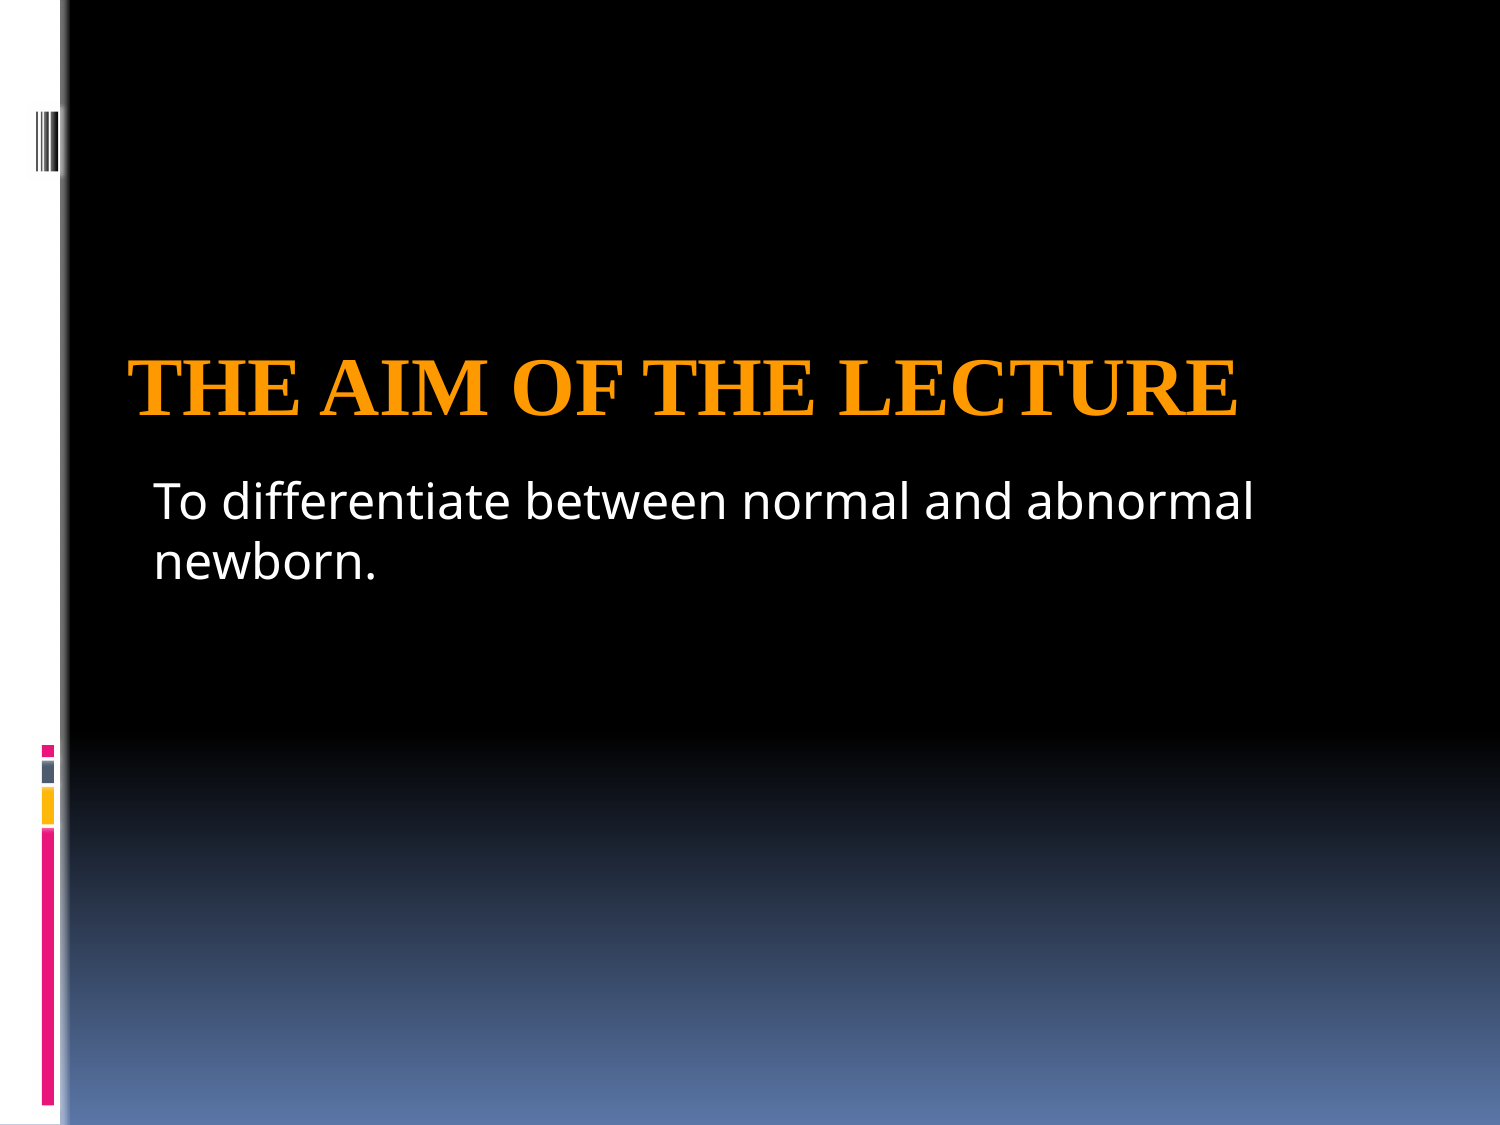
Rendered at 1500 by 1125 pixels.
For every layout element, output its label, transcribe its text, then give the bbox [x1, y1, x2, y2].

title The aim of the lecture [112, 324, 1388, 649]
subtitle To differentiate between normal and abnormal newborn. [137, 512, 1413, 598]
